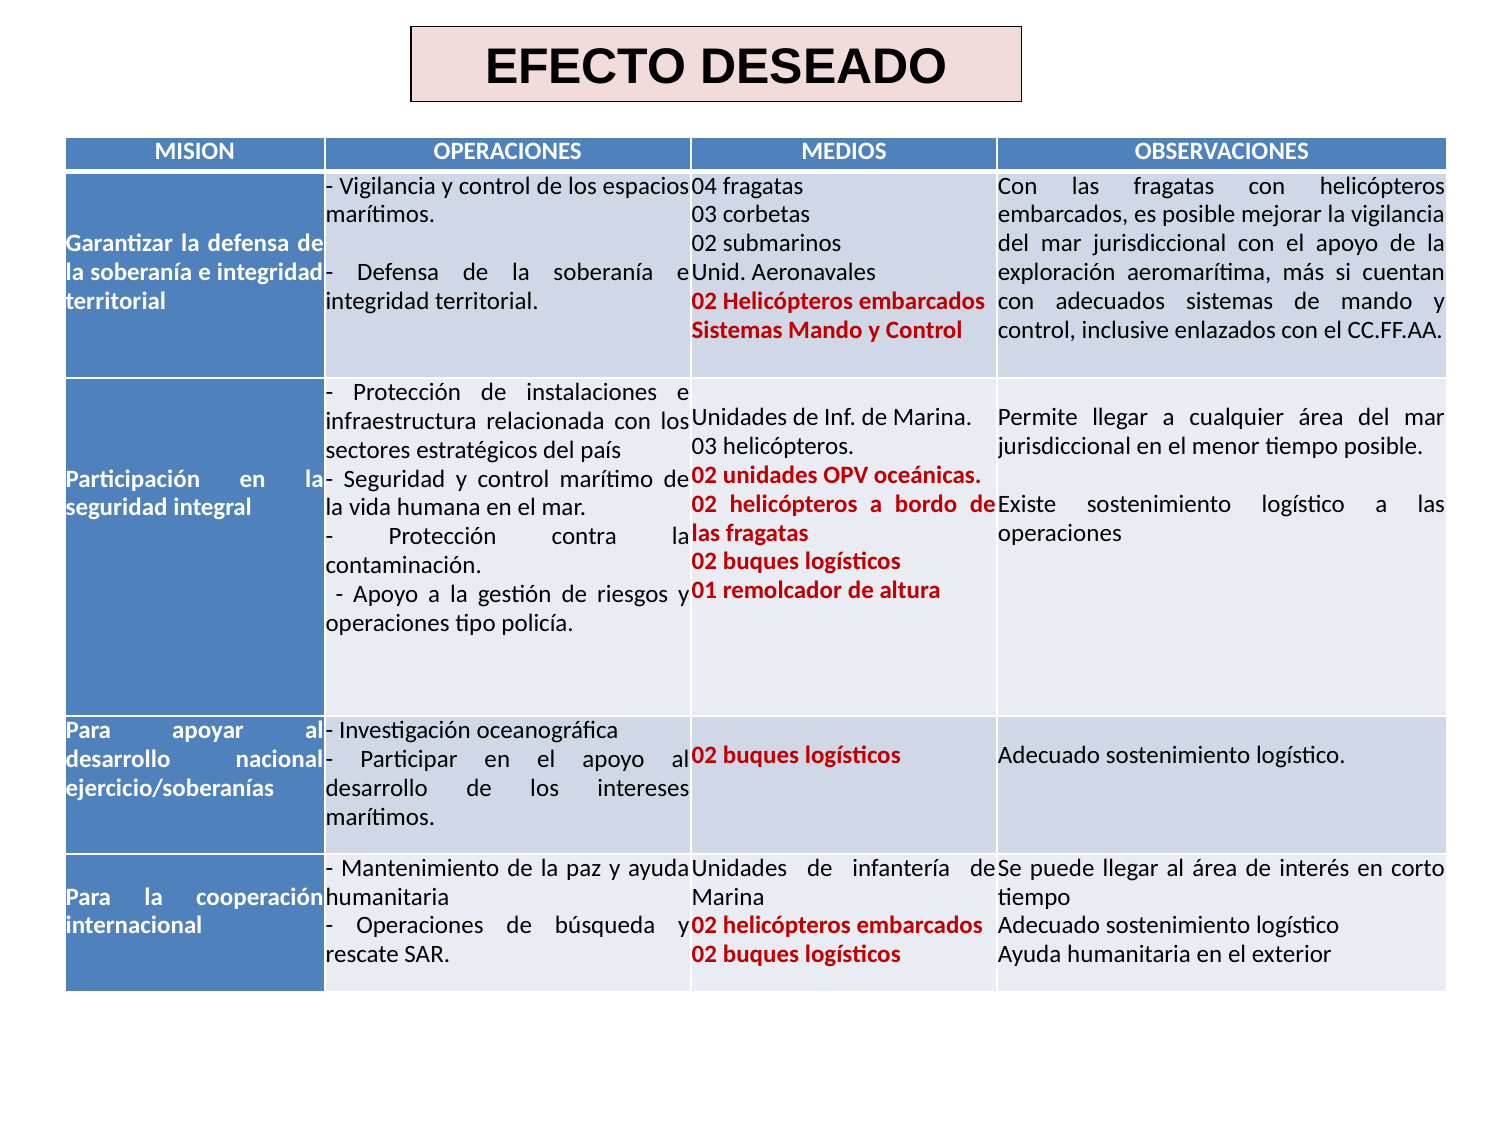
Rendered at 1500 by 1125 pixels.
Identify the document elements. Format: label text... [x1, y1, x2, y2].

table_cell Unidades de Inf. de Marina. 03 helicópteros. 02 unidades OPV oceánicas. 02 helicópteros a bordo de las fragatas 02 buques logísticos 01 remolcador de altura [692, 379, 996, 715]
text_box EFECTO DESEADO [410, 26, 1022, 102]
table_cell Permite llegar a cualquier área del mar jurisdiccional en el menor tiempo posible. Existe sostenimiento logístico a las operaciones [998, 379, 1446, 715]
table_cell Para apoyar al desarrollo nacional ejercicio/soberanías [66, 717, 324, 853]
table_cell Para la cooperación internacional [66, 855, 324, 991]
table_cell Unidades de infantería de Marina 02 helicópteros embarcados 02 buques logísticos [692, 855, 996, 991]
table_cell - Investigación oceanográfica - Participar en el apoyo al desarrollo de los intereses marítimos. [326, 717, 690, 853]
table_header MISION [66, 138, 324, 169]
table_cell Con las fragatas con helicópteros embarcados, es posible mejorar la vigilancia del mar jurisdiccional con el apoyo de la exploración aeromarítima, más si cuentan con adecuados sistemas de mando y control, inclusive enlazados con el CC.FF.AA. [998, 174, 1446, 377]
table_cell - Mantenimiento de la paz y ayuda humanitaria - Operaciones de búsqueda y rescate SAR. [326, 855, 690, 991]
table_cell Participación en la seguridad integral [66, 379, 324, 715]
table_cell 04 fragatas 03 corbetas 02 submarinos Unid. Aeronavales 02 Helicópteros embarcados Sistemas Mando y Control [692, 174, 996, 377]
table_cell Se puede llegar al área de interés en corto tiempo Adecuado sostenimiento logístico Ayuda humanitaria en el exterior [998, 855, 1446, 991]
table_cell - Protección de instalaciones e infraestructura relacionada con los sectores estratégicos del país - Seguridad y control marítimo de la vida humana en el mar. - Protección contra la contaminación. - Apoyo a la gestión de riesgos y operaciones tipo policía. [326, 379, 690, 715]
table_header MEDIOS [692, 138, 996, 169]
table_cell Adecuado sostenimiento logístico. [998, 717, 1446, 853]
table_header OBSERVACIONES [998, 138, 1446, 169]
table_cell - Vigilancia y control de los espacios marítimos. - Defensa de la soberanía e integridad territorial. [326, 174, 690, 377]
table_header OPERACIONES [326, 138, 690, 169]
table_cell 02 buques logísticos [692, 717, 996, 853]
table_cell Garantizar la defensa de la soberanía e integridad territorial [66, 174, 324, 377]
